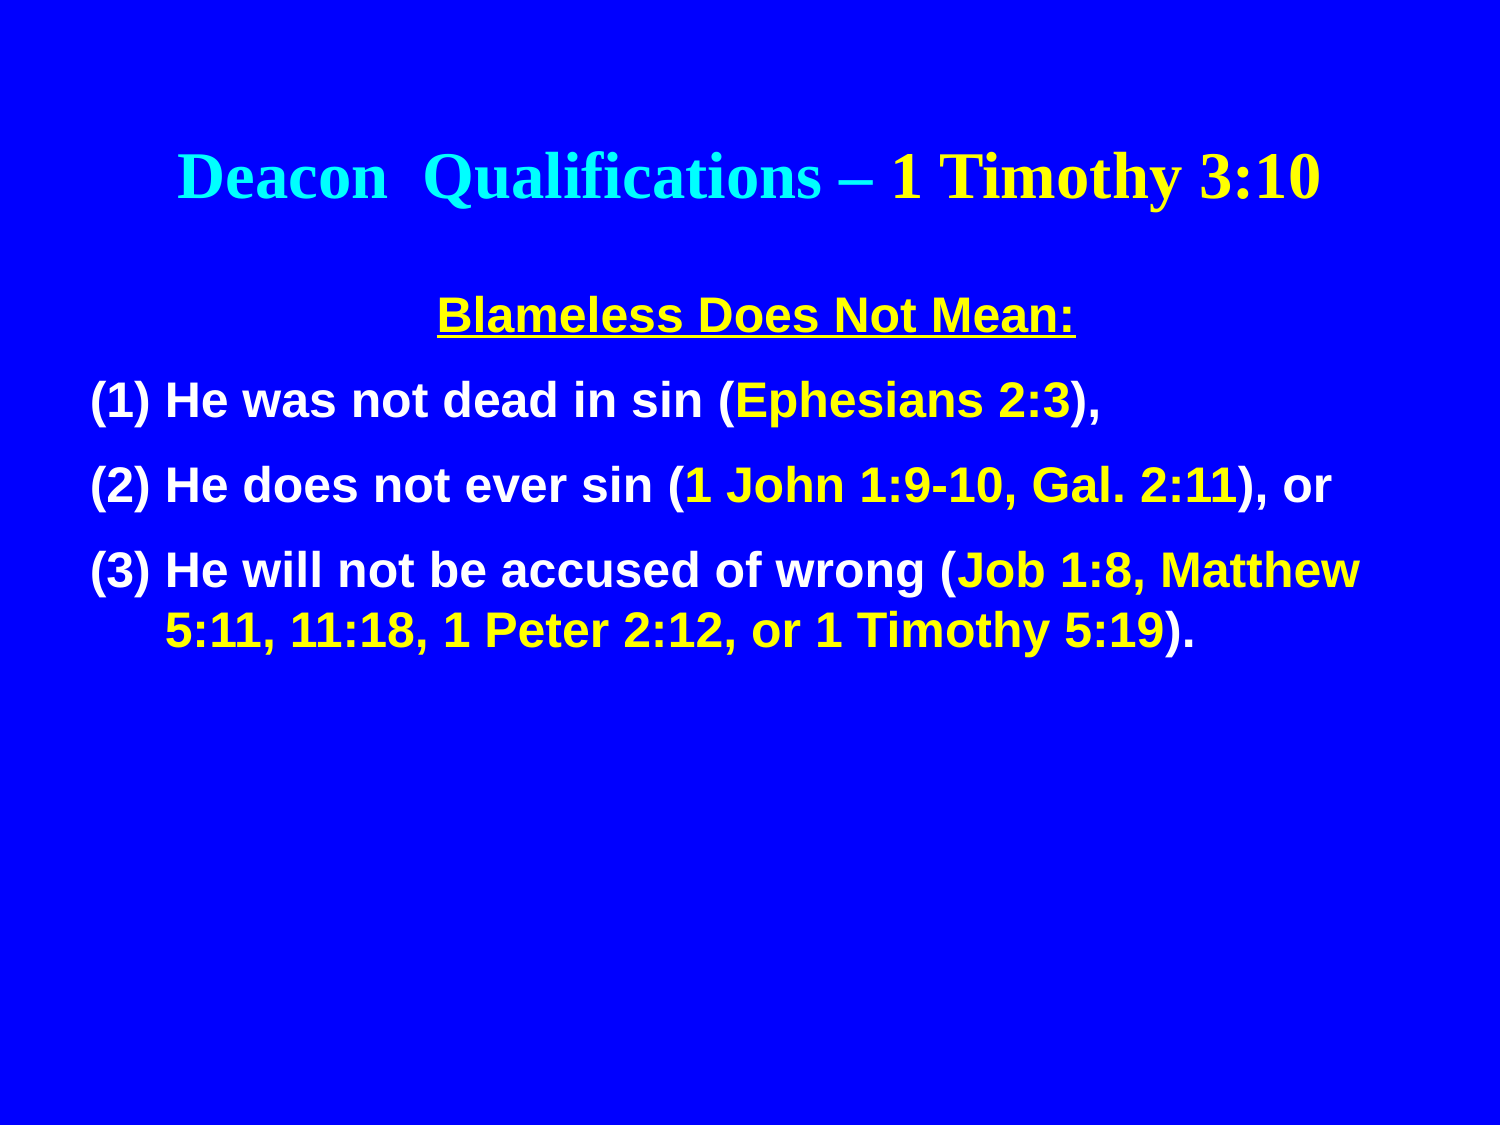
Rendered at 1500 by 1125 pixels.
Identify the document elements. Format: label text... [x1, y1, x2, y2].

text_box Deacon Qualifications – 1 Timothy 3:10 [0, 124, 1500, 220]
text_box Blameless Does Not Mean: He was not dead in sin (Ephesians 2:3), He does not ever sin (1 John 1:9-10, Gal. 2:11), or He will not be accused of wrong (Job 1:8, Matthew 5:11, 11:18, 1 Peter 2:12, or 1 Timothy 5:19). [74, 275, 1438, 665]
